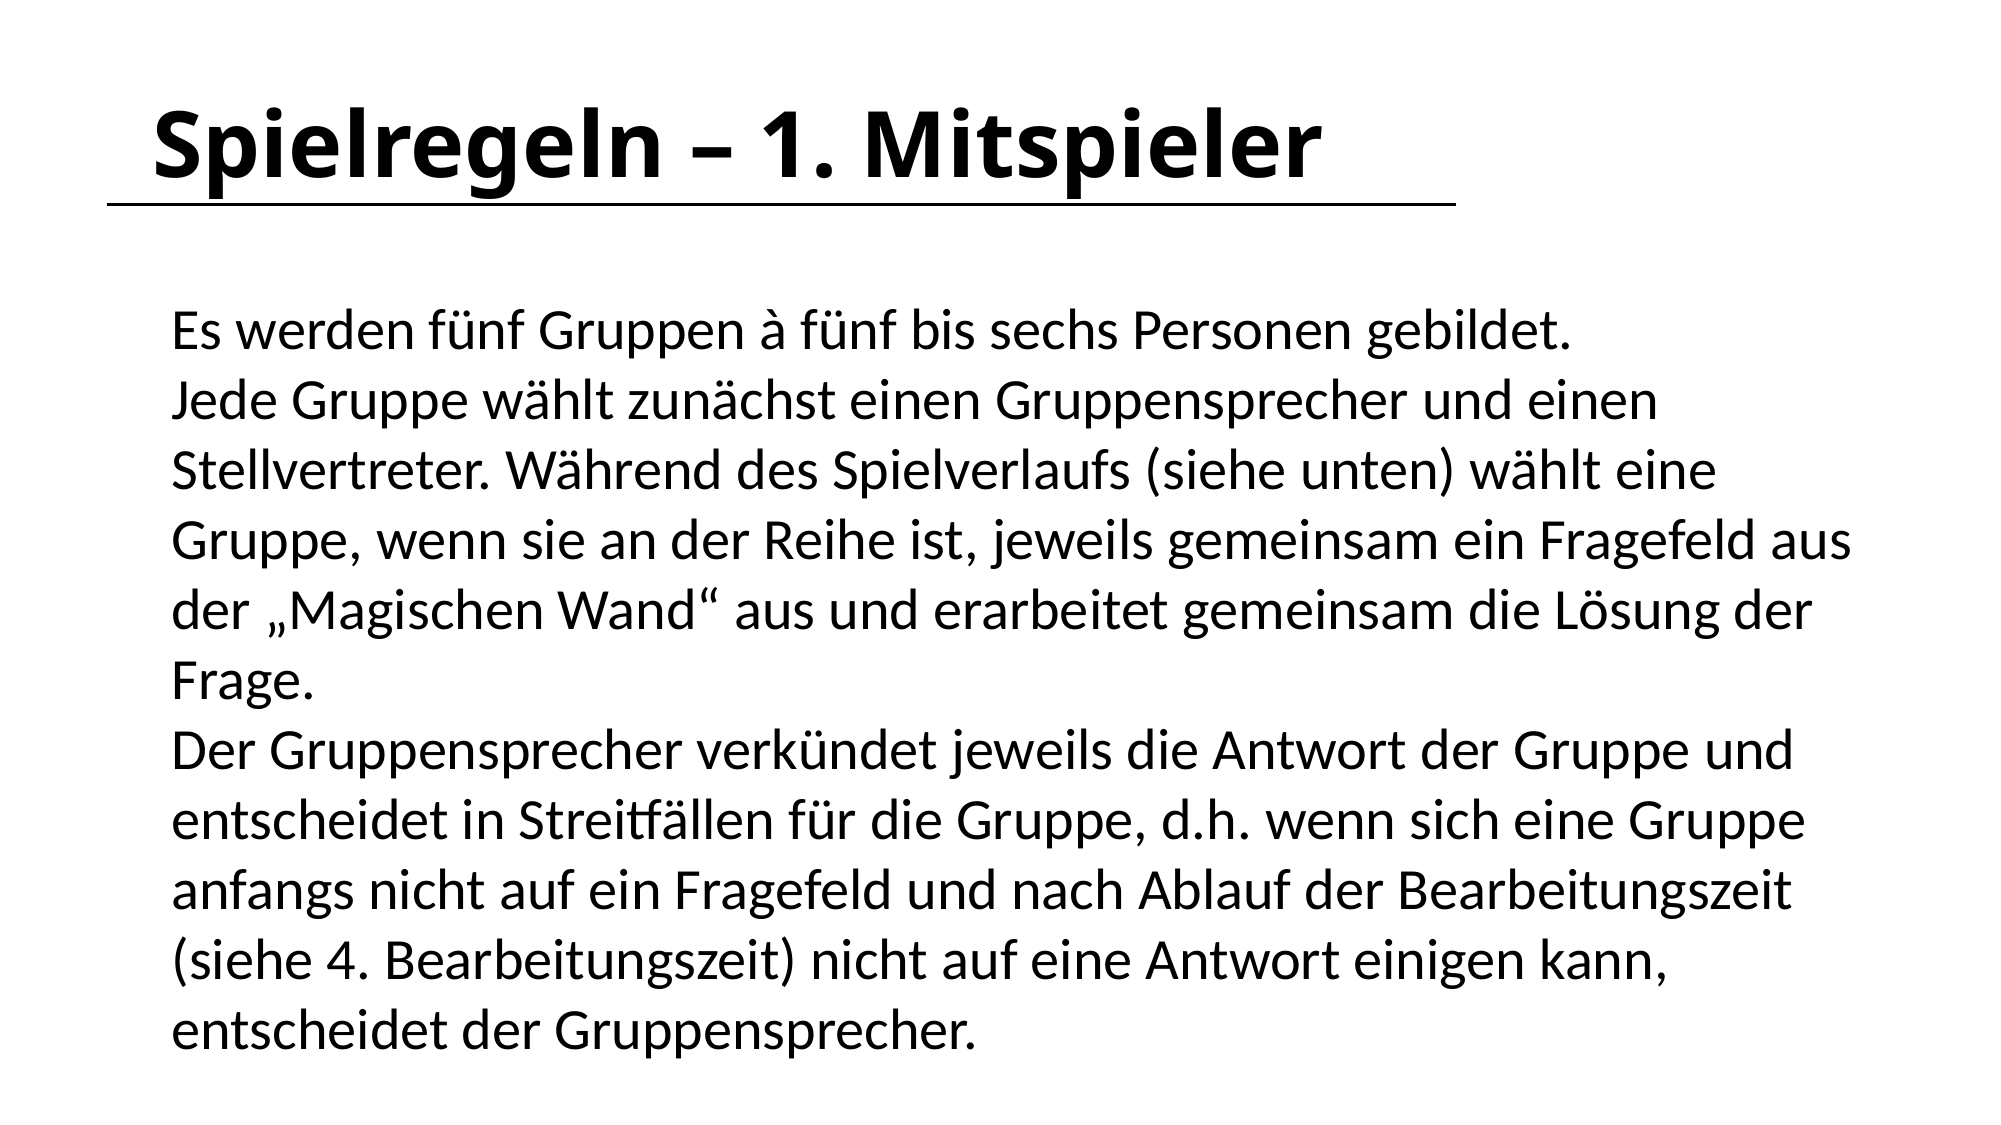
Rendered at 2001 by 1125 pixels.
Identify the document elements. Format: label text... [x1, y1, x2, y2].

title Spielregeln – 1. Mitspieler [137, 39, 1863, 257]
text_box Es werden fünf Gruppen à fünf bis sechs Personen gebildet. Jede Gruppe wählt zunächst einen Gruppensprecher und einen Stellvertreter. Während des Spielverlaufs (siehe unten) wählt eine Gruppe, wenn sie an der Reihe ist, jeweils gemeinsam ein Fragefeld aus der „Magischen Wand“ aus und erarbeitet gemeinsam die Lösung der Frage. Der Gruppensprecher verkündet jeweils die Antwort der Gruppe und entscheidet in Streitfällen für die Gruppe, d.h. wenn sich eine Gruppe anfangs nicht auf ein Fragefeld und nach Ablauf der Bearbeitungszeit (siehe 4. Bearbeitungszeit) nicht auf eine Antwort einigen kann, entscheidet der Gruppensprecher. [156, 283, 1882, 1069]
